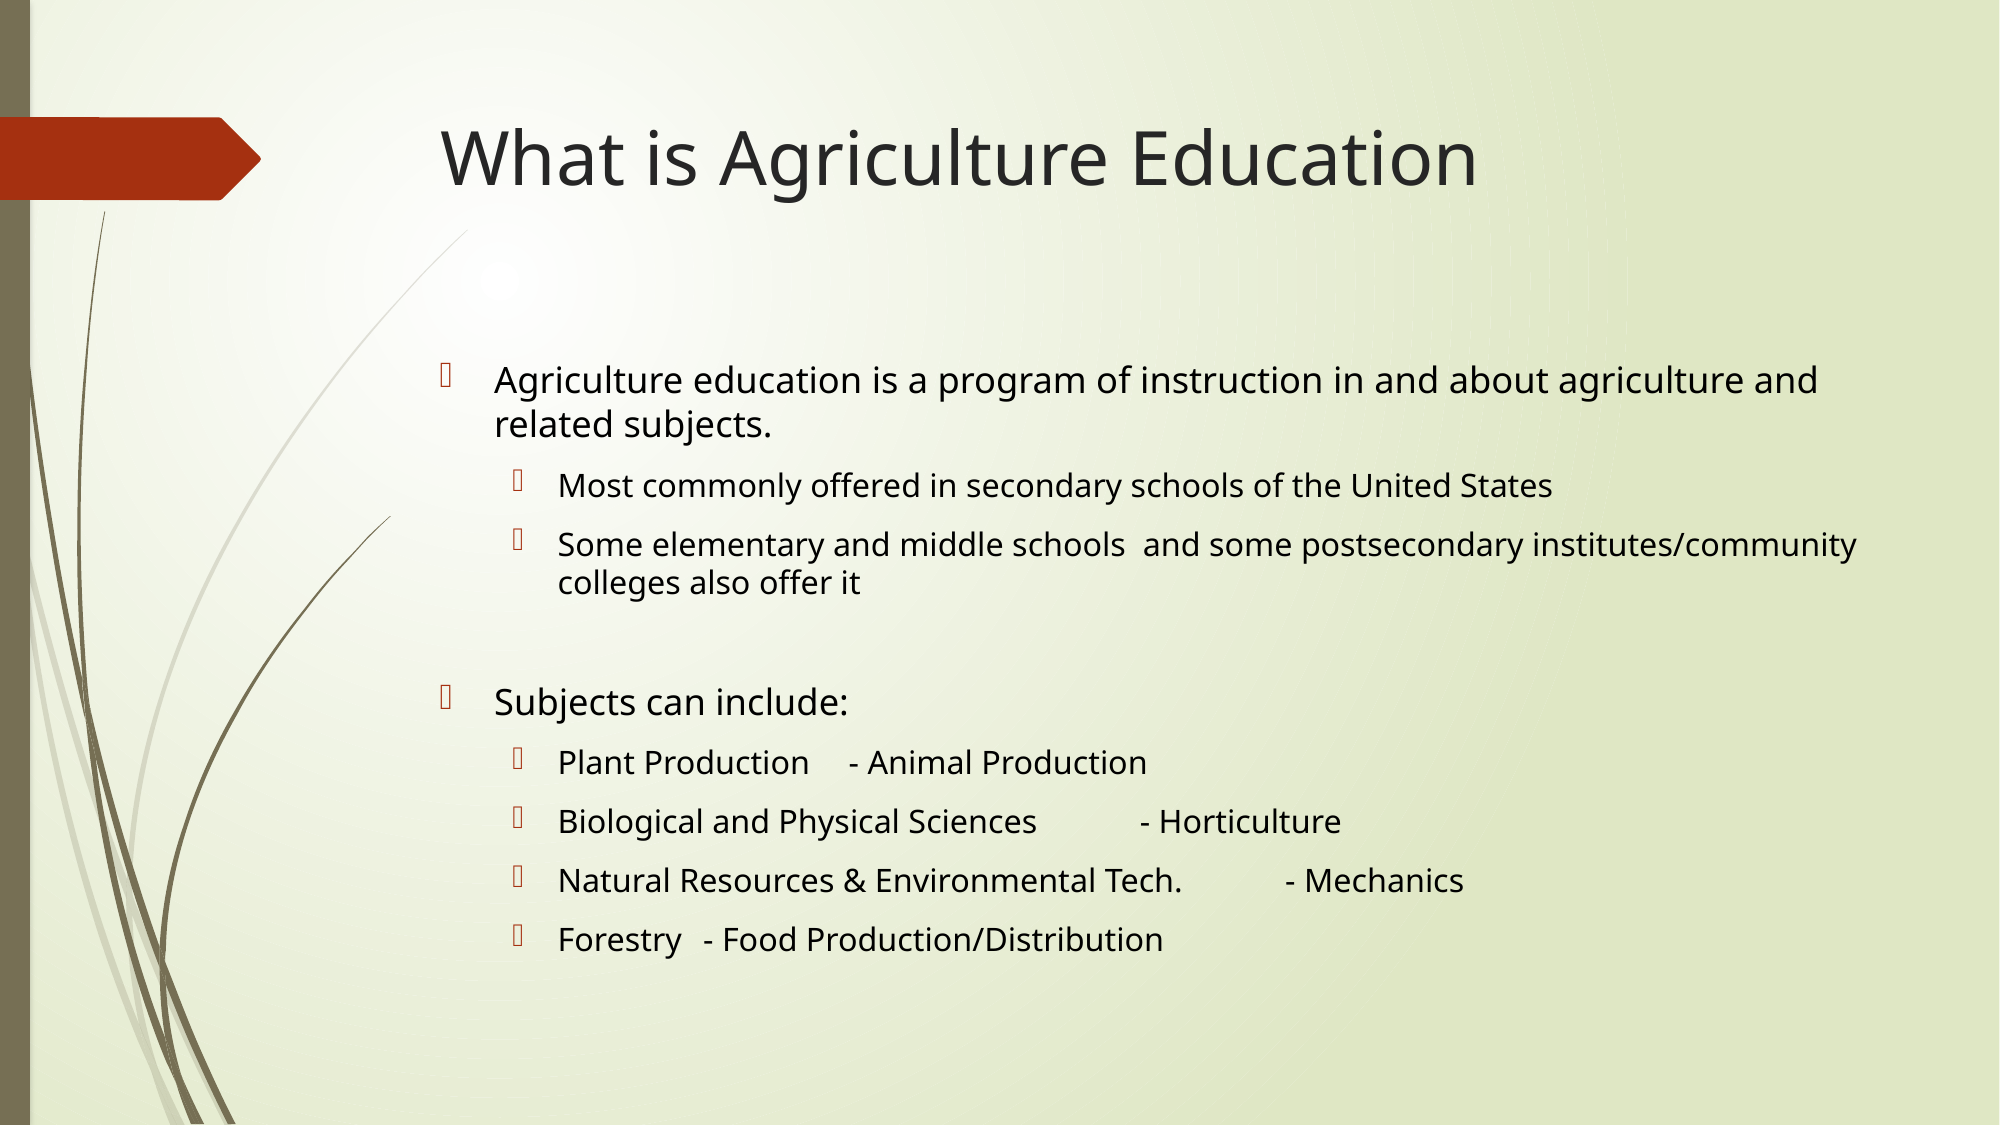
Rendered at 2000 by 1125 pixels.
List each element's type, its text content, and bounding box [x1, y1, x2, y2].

title What is Agriculture Education [425, 102, 1887, 313]
list Agriculture education is a program of instruction in and about agriculture and related subjects. Most commonly offered in secondary schools of the United States Some elementary and middle schools and some postsecondary institutes/community colleges also offer it Subjects can include: Plant Production - Animal Production Biological and Physical Sciences - Horticulture Natural Resources & Environmental Tech. - Mechanics Forestry - Food Production/Distribution [424, 350, 1887, 970]
